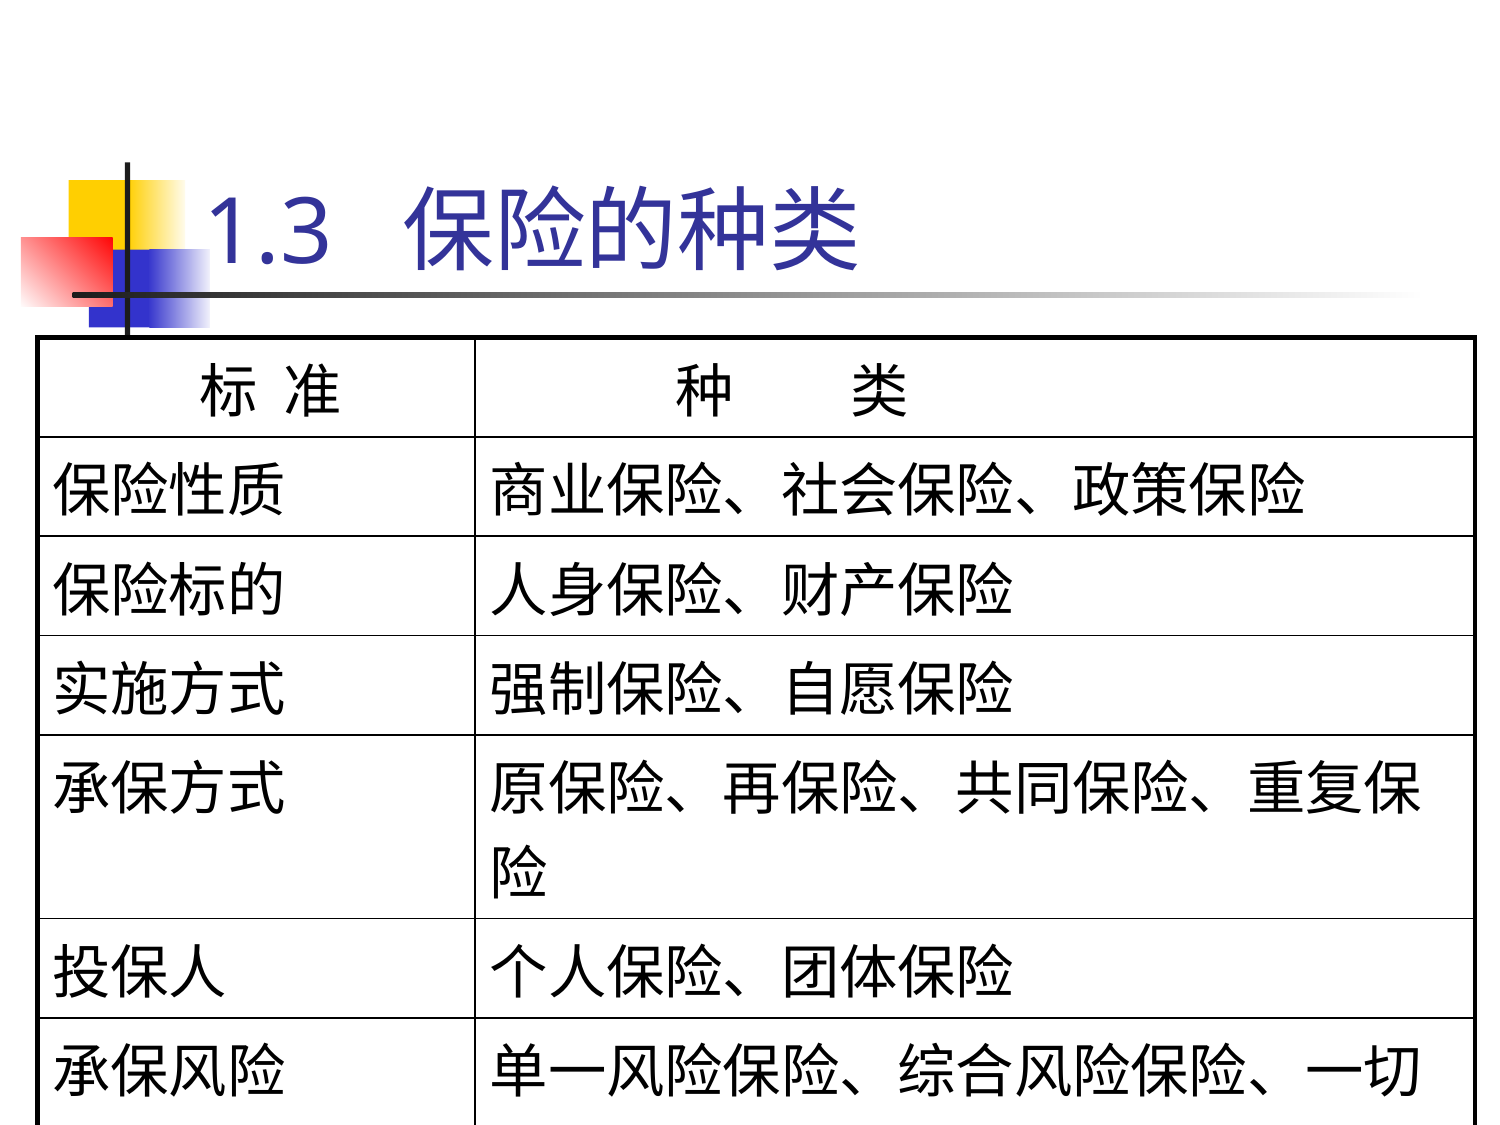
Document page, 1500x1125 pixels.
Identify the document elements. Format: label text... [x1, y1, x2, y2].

table_cell 承保方式 [40, 736, 474, 918]
table_cell 人身保险、财产保险 [476, 537, 1473, 635]
table_cell 个人保险、团体保险 [476, 919, 1473, 1017]
table_cell 强制保险、自愿保险 [476, 636, 1473, 734]
table_cell 实施方式 [40, 636, 474, 734]
table_header 种 类 [476, 340, 1473, 436]
table_cell 承保风险 [40, 1019, 474, 1125]
table_cell 保险性质 [40, 438, 474, 535]
table_header 标 准 [40, 340, 474, 436]
table_cell 单一风险保险、综合风险保险、一切险 [476, 1019, 1473, 1125]
table_cell 投保人 [40, 919, 474, 1017]
table_cell 原保险、再保险、共同保险、重复保险 [476, 736, 1473, 918]
table_cell 保险标的 [40, 537, 474, 635]
table_cell 商业保险、社会保险、政策保险 [476, 438, 1473, 535]
title 1.3 保险的种类 [188, 101, 1468, 289]
